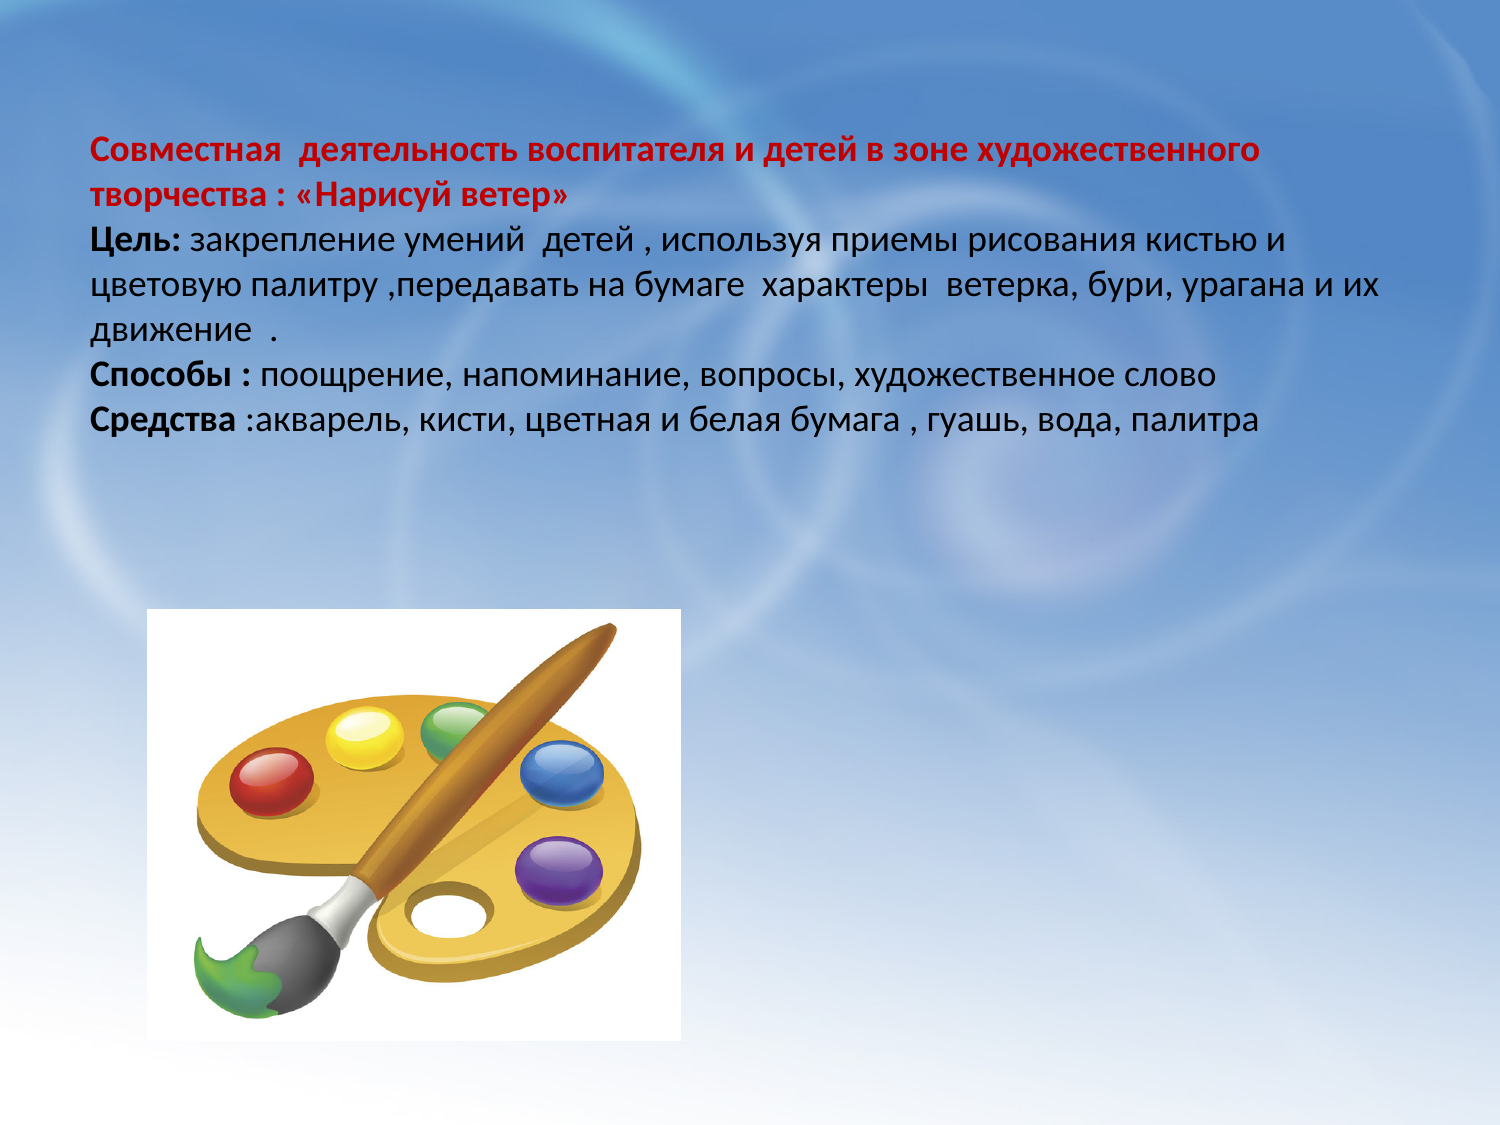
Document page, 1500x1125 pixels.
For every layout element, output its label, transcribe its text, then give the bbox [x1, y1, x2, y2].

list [147, 609, 681, 1041]
picture [0, 0, 1500, 1125]
title Совместная деятельность воспитателя и детей в зоне художественного творчества : «Нарисуй ветер» Цель: закрепление умений детей , используя приемы рисования кистью и цветовую палитру ,передавать на бумаге характеры ветерка, бури, урагана и их движение . Способы : поощрение, напоминание, вопросы, художественное слово Средства :акварель, кисти, цветная и белая бумага , гуашь, вода, палитра [75, 45, 1425, 563]
